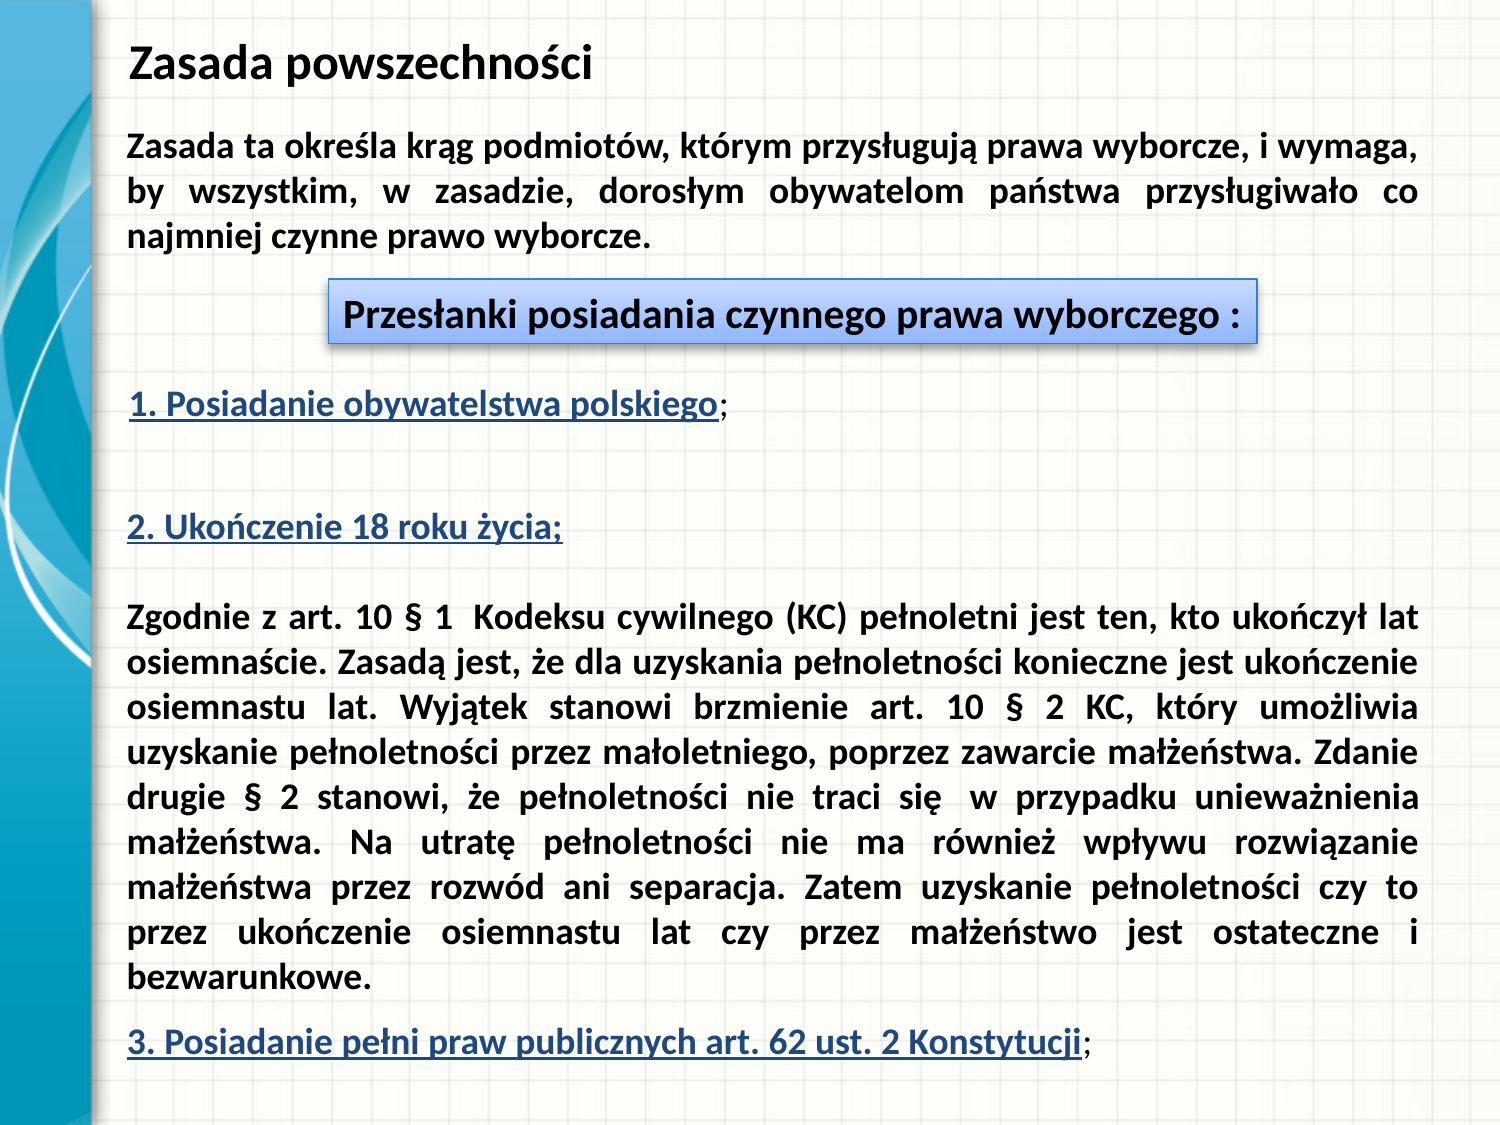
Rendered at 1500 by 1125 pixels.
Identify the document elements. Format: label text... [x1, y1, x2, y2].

text_box 3. Posiadanie pełni praw publicznych art. 62 ust. 2 Konstytucji; [112, 1009, 1108, 1070]
text_box Zasada powszechności [114, 21, 621, 97]
text_box Przesłanki posiadania czynnego prawa wyborczego : [328, 278, 1258, 344]
text_box 2. Ukończenie 18 roku życia; Zgodnie z art. 10 § 1 Kodeksu cywilnego (KC) pełnoletni jest ten, kto ukończył lat osiemnaście. Zasadą jest, że dla uzyskania pełnoletności konieczne jest ukończenie osiemnastu lat. Wyjątek stanowi brzmienie art. 10 § 2 KC, który umożliwia uzyskanie pełnoletności przez małoletniego, poprzez zawarcie małżeństwa. Zdanie drugie § 2 stanowi, że pełnoletności nie traci się w przypadku unieważnienia małżeństwa. Na utratę pełnoletności nie ma również wpływu rozwiązanie małżeństwa przez rozwód ani separacja. Zatem uzyskanie pełnoletności czy to przez ukończenie osiemnastu lat czy przez małżeństwo jest ostateczne i bezwarunkowe. [111, 494, 1435, 1005]
text_box Zasada ta określa krąg podmiotów, którym przysługują prawa wyborcze, i wymaga, by wszystkim, w zasadzie, dorosłym obywatelom państwa przysługiwało co najmniej czynne prawo wyborcze. [111, 113, 1435, 264]
text_box 1. Posiadanie obywatelstwa polskiego; [113, 371, 744, 432]
picture [0, 0, 1500, 1125]
